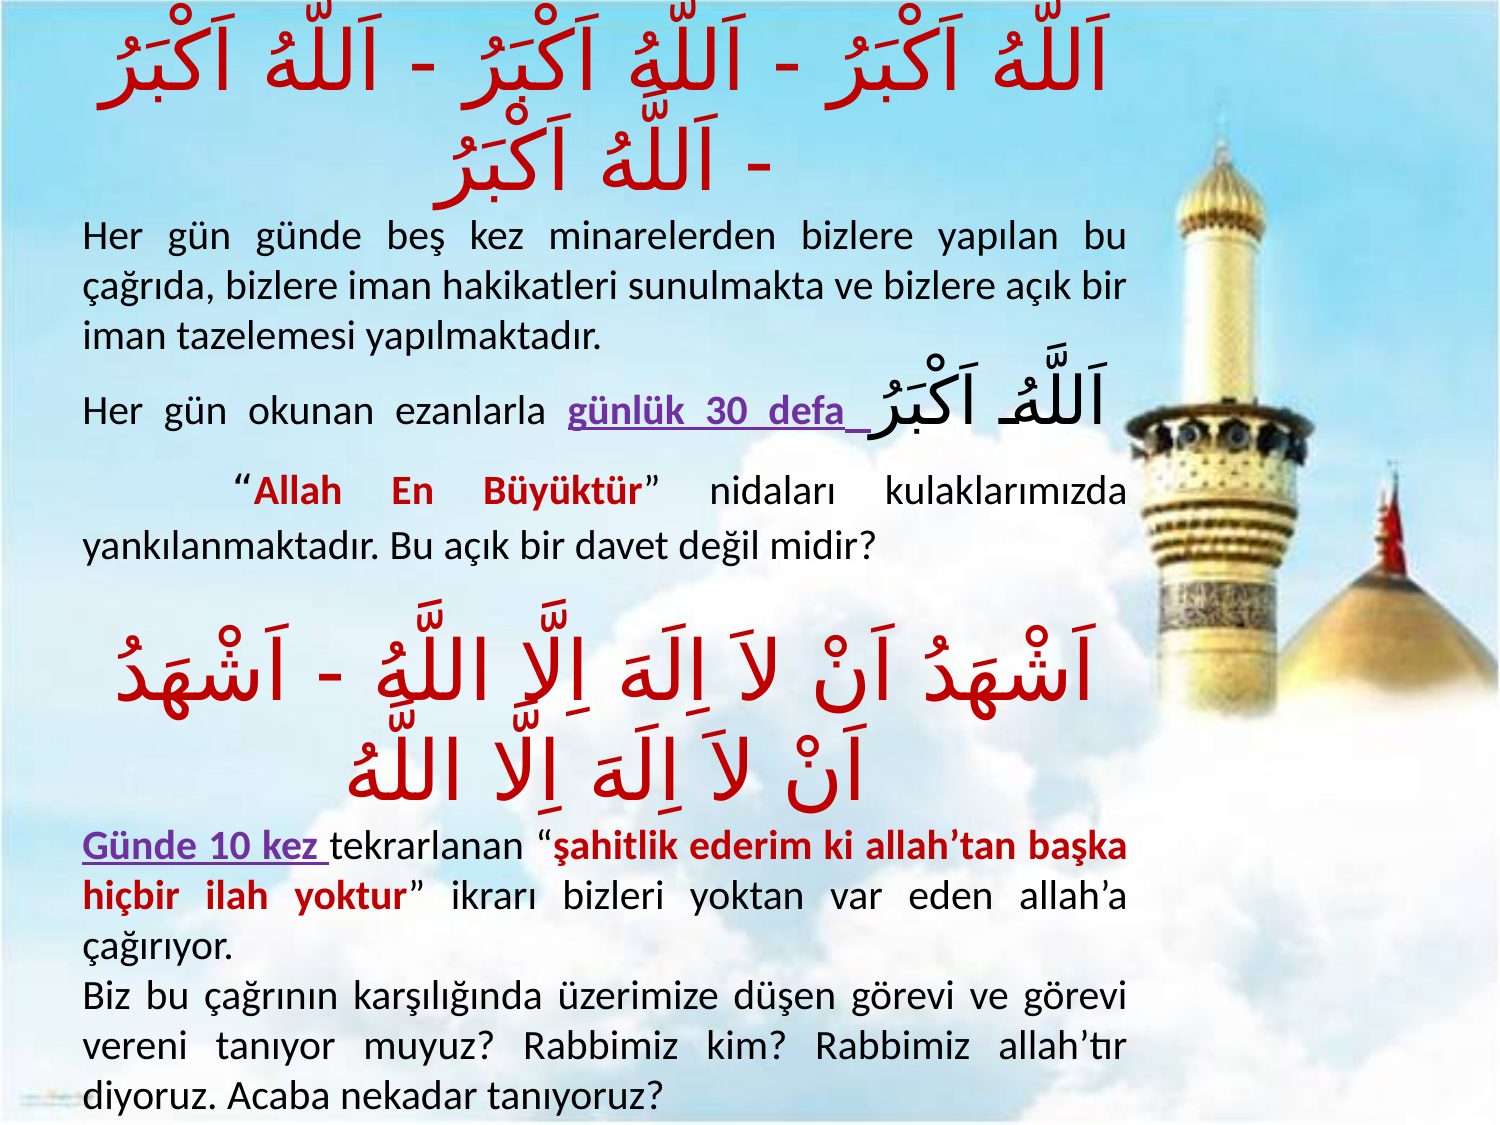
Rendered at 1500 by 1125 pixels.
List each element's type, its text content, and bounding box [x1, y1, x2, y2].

picture [0, 0, 1500, 1125]
text_box اَللَّهُ اَكْبَرُ - اَللَّهُ اَكْبَرُ - اَللَّهُ اَكْبَرُ - اَللَّهُ اَكْبَرُ Her gün günde beş kez minarelerden bizlere yapılan bu çağrıda, bizlere iman hakikatleri sunulmakta ve bizlere açık bir iman tazelemesi yapılmaktadır. Her gün okunan ezanlarla günlük 30 defa اَللَّهُ اَكْبَرُ “Allah En Büyüktür” nidaları kulaklarımızda yankılanmaktadır. Bu açık bir davet değil midir? اَشْهَدُ اَنْ لاَ اِلَهَ اِلَّا اللَّهُ - اَشْهَدُ اَنْ لاَ اِلَهَ اِلَّا اللَّهُ Günde 10 kez tekrarlanan “şahitlik ederim ki allah’tan başka hiçbir ilah yoktur” ikrarı bizleri yoktan var eden allah’a çağırıyor. Biz bu çağrının karşılığında üzerimize düşen görevi ve görevi vereni tanıyor muyuz? Rabbimiz kim? Rabbimiz allah’tır diyoruz. Acaba nekadar tanıyoruz? [45, 45, 1165, 1080]
